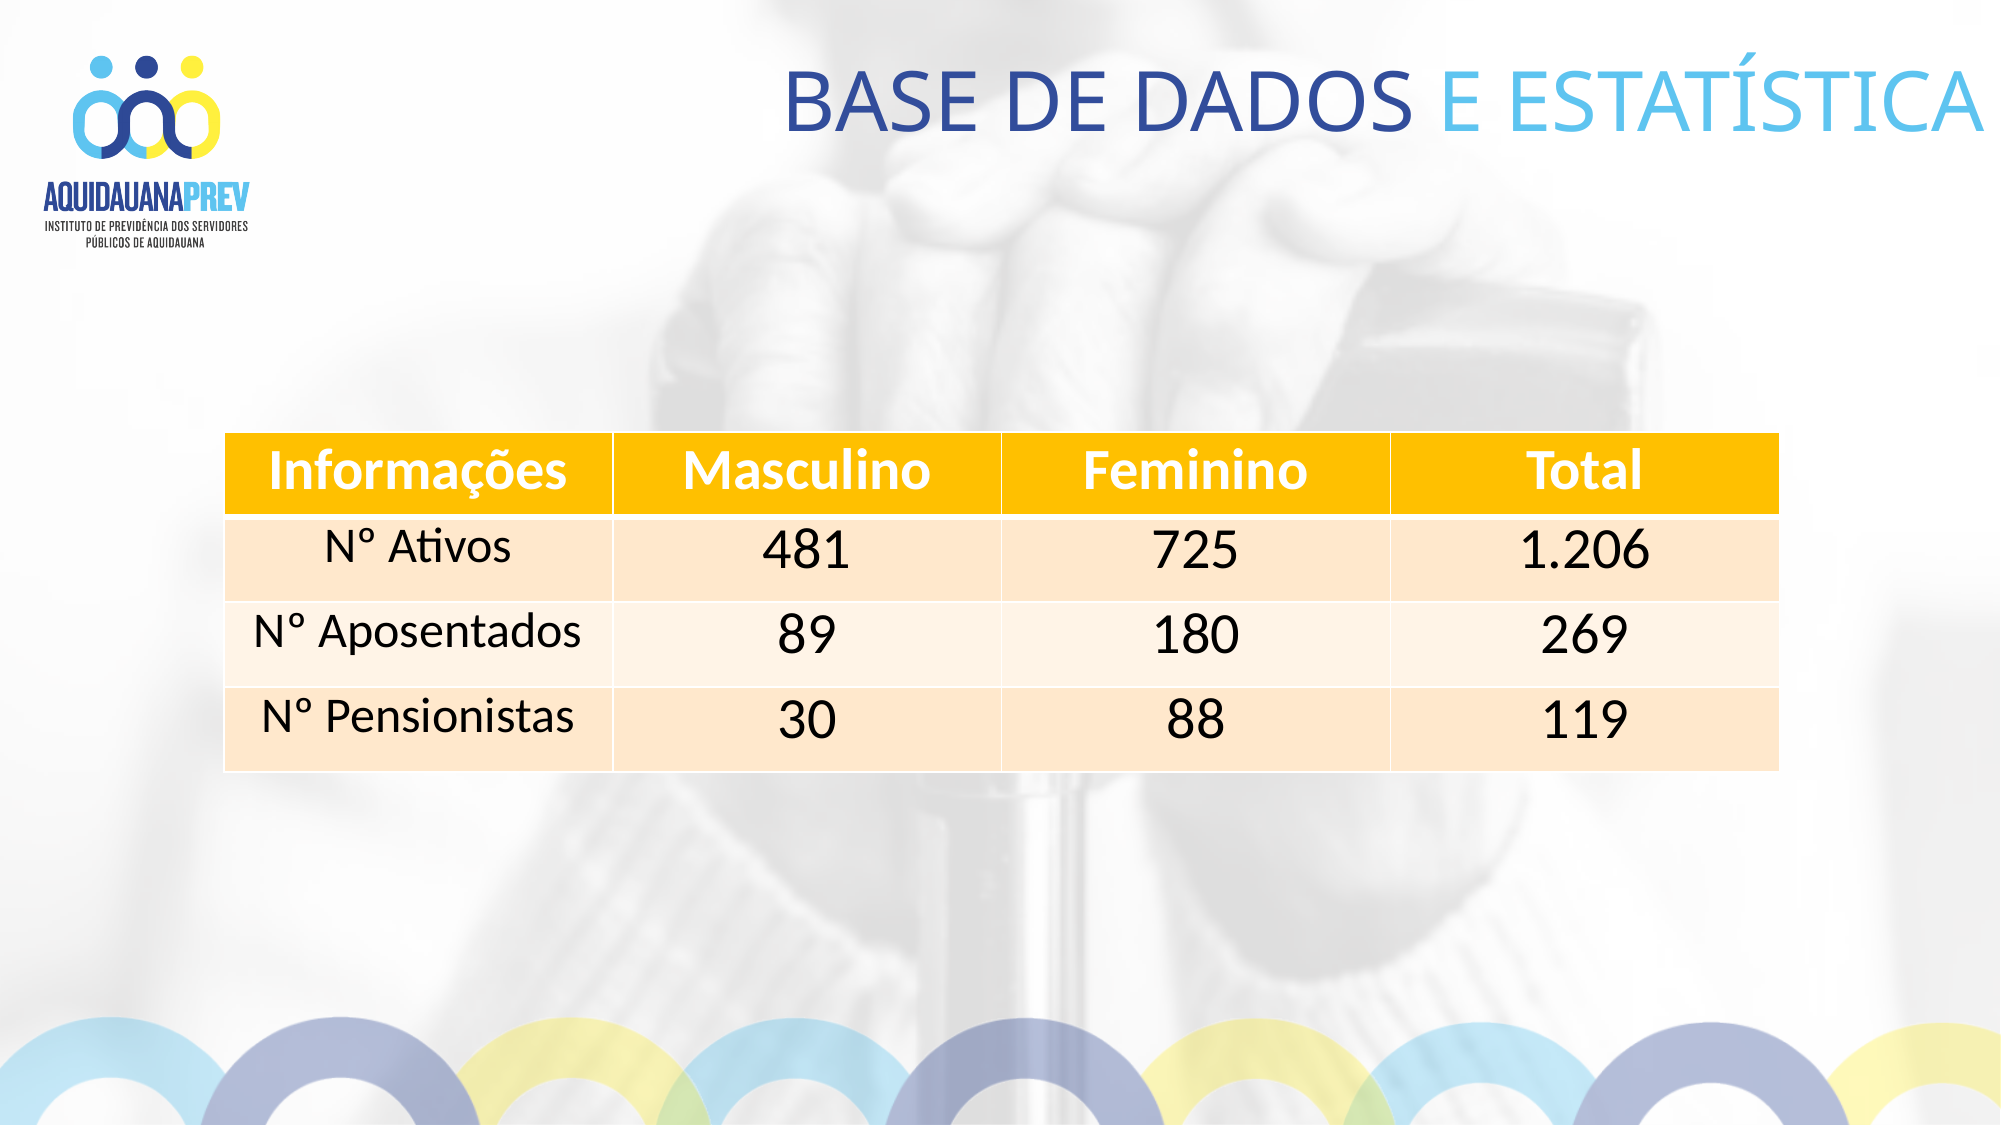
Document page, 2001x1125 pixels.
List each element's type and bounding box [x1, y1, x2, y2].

picture [0, 0, 2000, 988]
text_box [0, 988, 2000, 1125]
